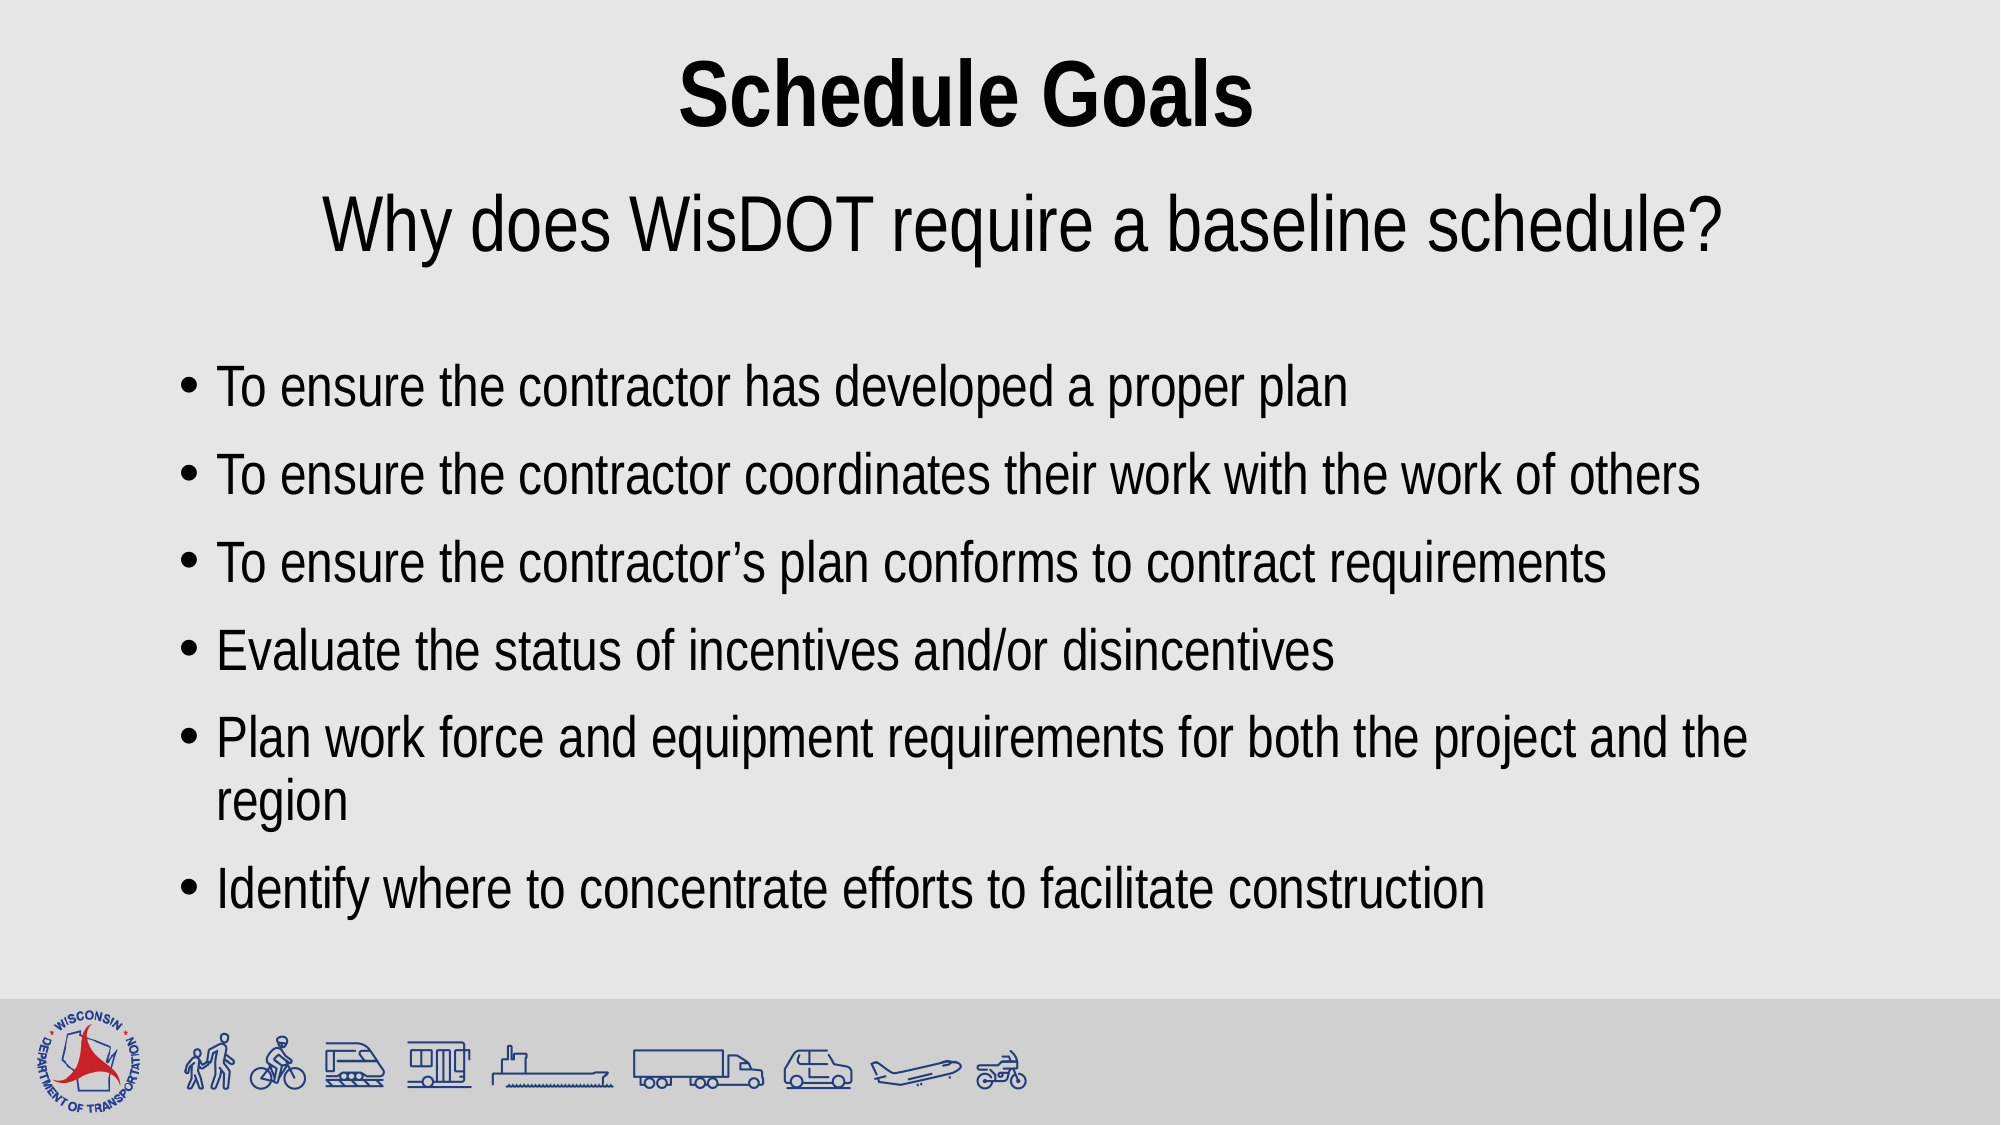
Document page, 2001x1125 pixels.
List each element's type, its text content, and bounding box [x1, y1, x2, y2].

list Why does WisDOT require a baseline schedule? To ensure the contractor has developed a proper plan To ensure the contractor coordinates their work with the work of others To ensure the contractor’s plan conforms to contract requirements Evaluate the status of incentives and/or disincentives Plan work force and equipment requirements for both the project and the region Identify where to concentrate efforts to facilitate construction [163, 175, 1770, 950]
title Schedule Goals [104, 0, 1830, 209]
picture [184, 1032, 1027, 1090]
picture [37, 1010, 140, 1113]
